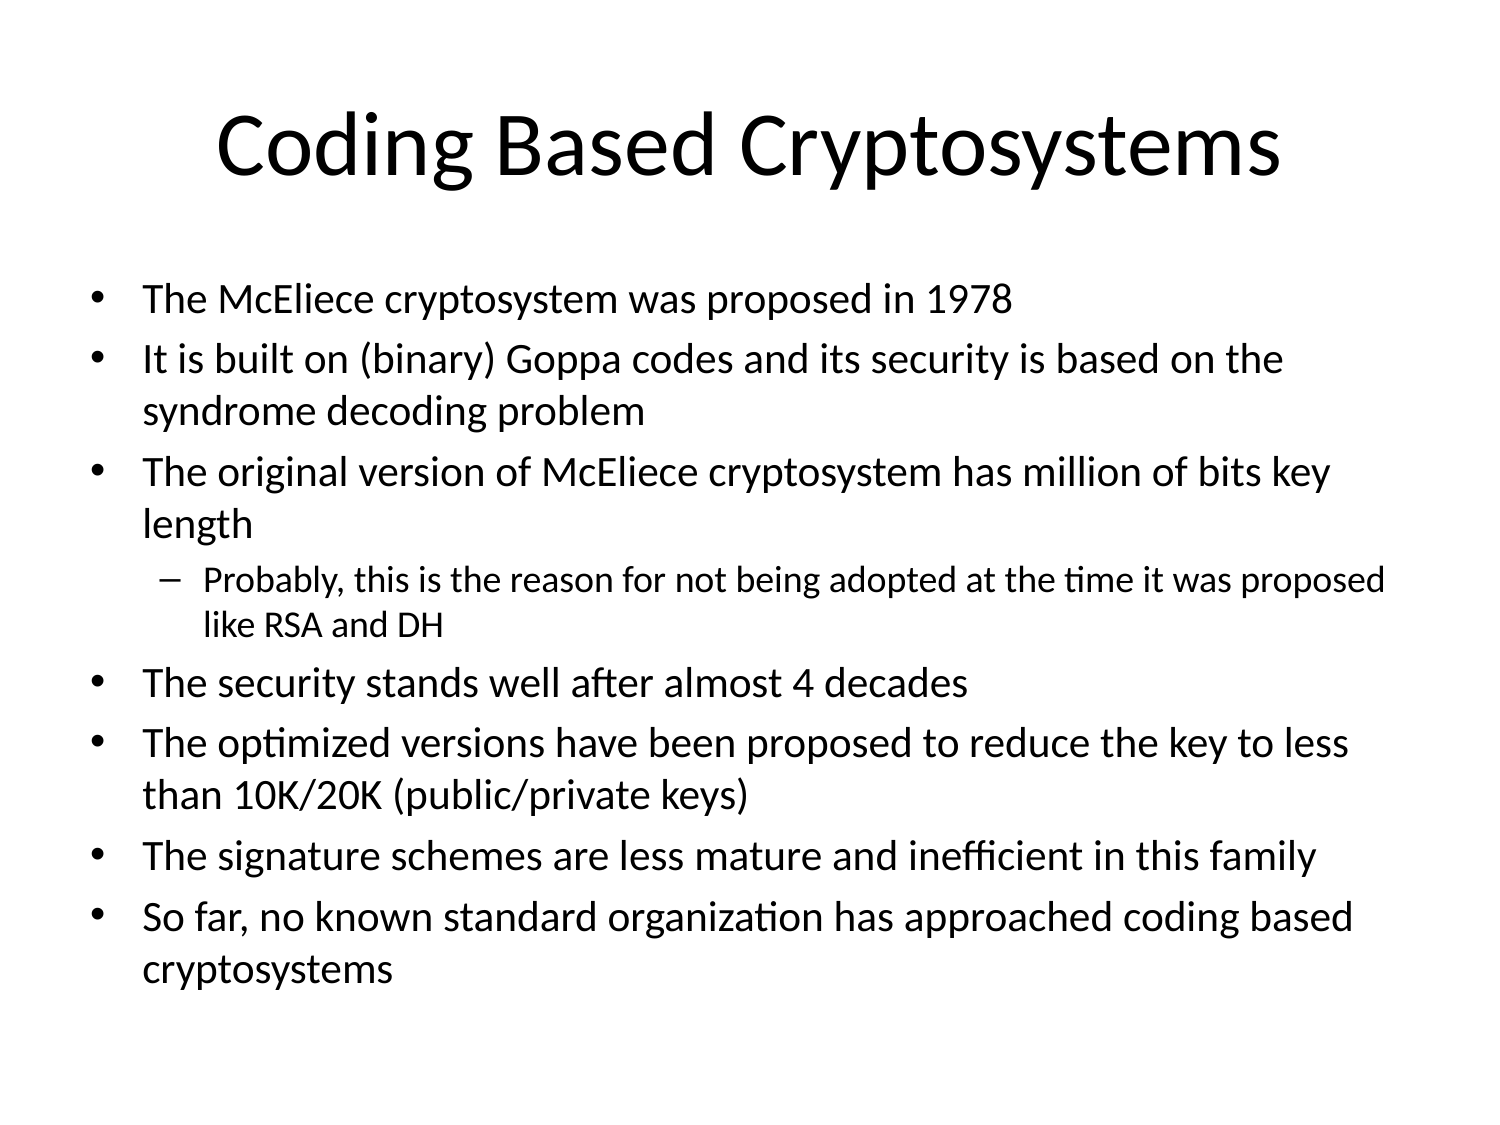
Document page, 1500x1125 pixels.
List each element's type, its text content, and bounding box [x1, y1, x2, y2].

list The McEliece cryptosystem was proposed in 1978 It is built on (binary) Goppa codes and its security is based on the syndrome decoding problem The original version of McEliece cryptosystem has million of bits key length Probably, this is the reason for not being adopted at the time it was proposed like RSA and DH The security stands well after almost 4 decades The optimized versions have been proposed to reduce the key to less than 10K/20K (public/private keys) The signature schemes are less mature and inefficient in this family So far, no known standard organization has approached coding based cryptosystems [75, 262, 1425, 1005]
title Coding Based Cryptosystems [75, 45, 1425, 233]
